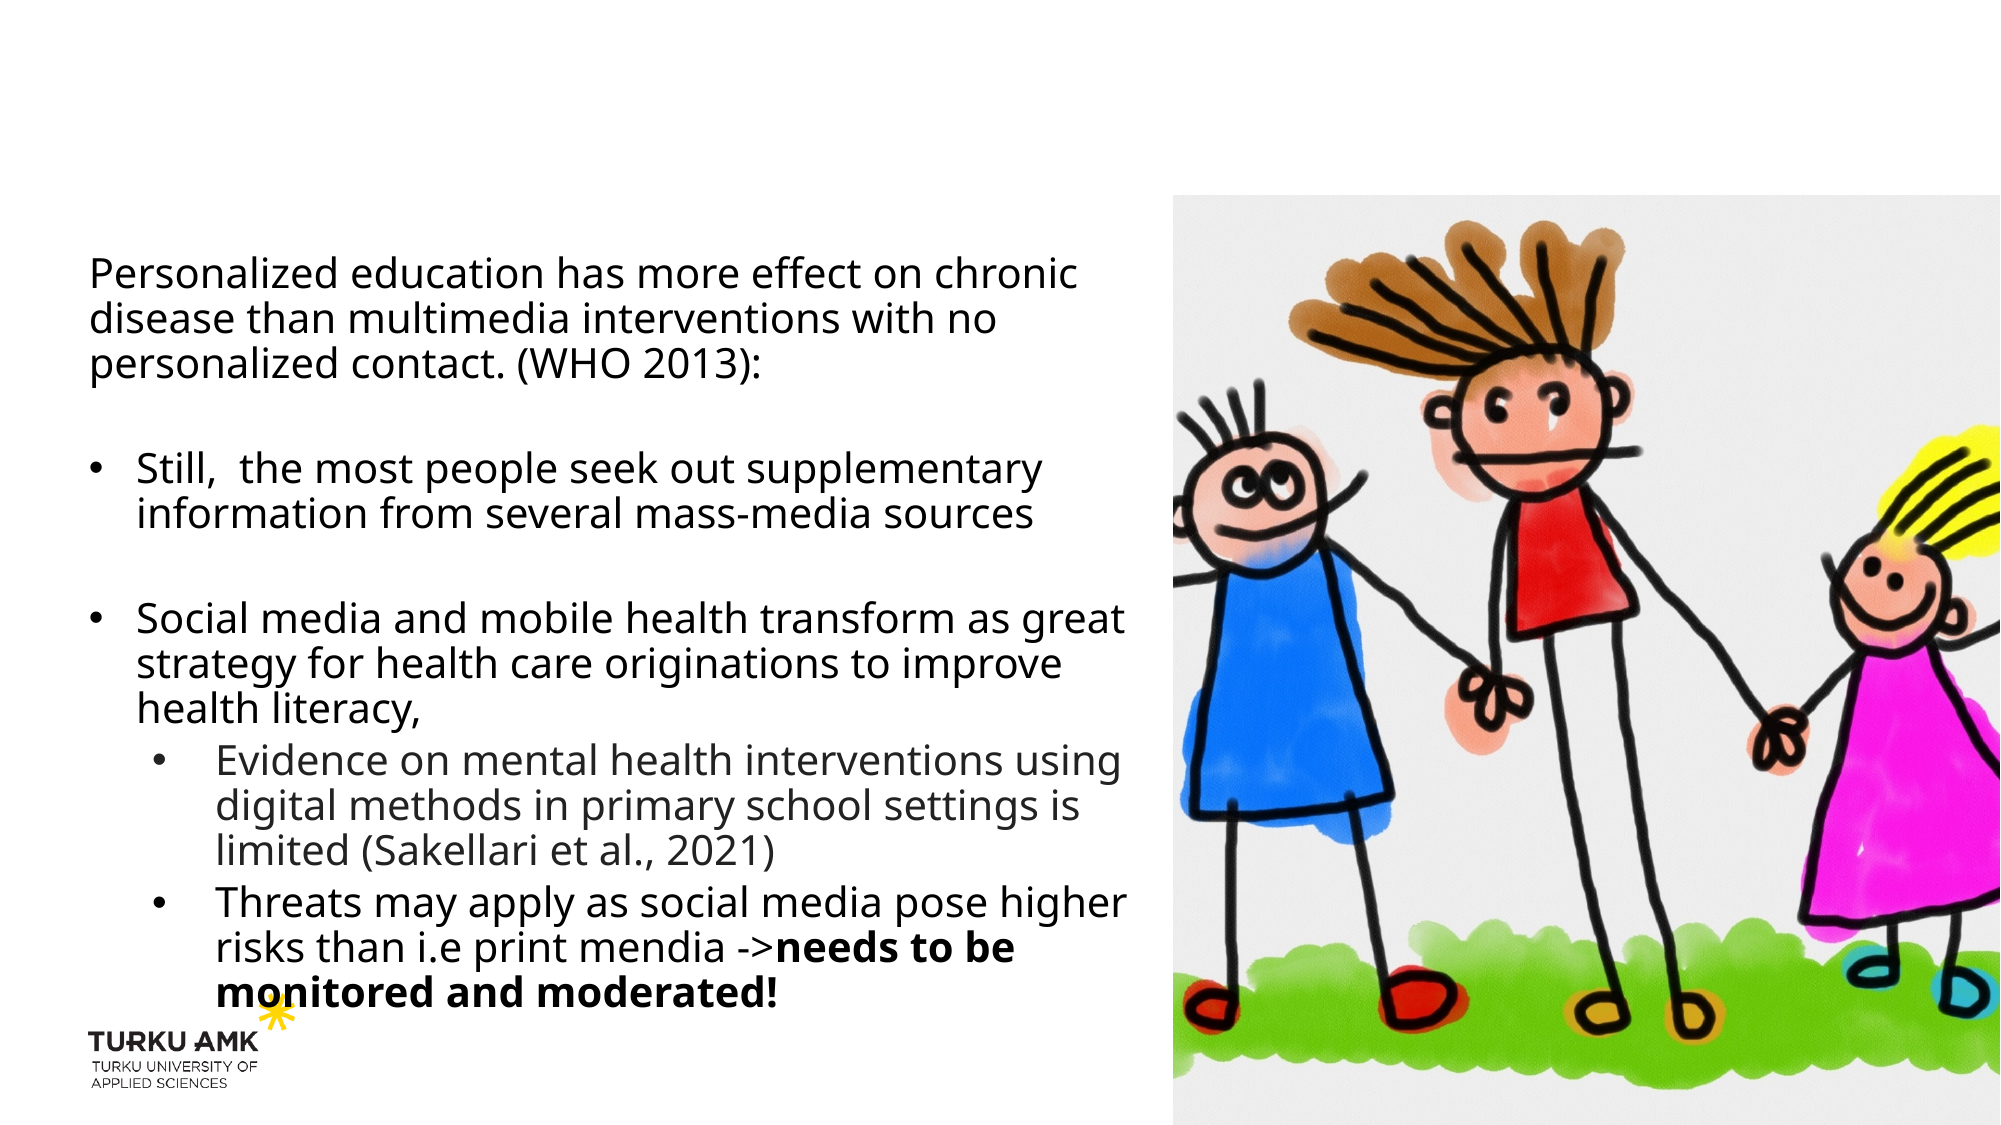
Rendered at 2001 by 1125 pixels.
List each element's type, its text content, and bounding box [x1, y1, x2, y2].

title [88, 62, 886, 296]
picture [1173, 195, 2000, 1125]
picture [88, 1036, 295, 1088]
list Personalized education has more effect on chronic disease than multimedia interventions with no personalized contact. (WHO 2013): Still, the most people seek out supplementary information from several mass-media sources Social media and mobile health transform as great strategy for health care originations to improve health literacy, Evidence on mental health interventions using digital methods in primary school settings is limited (Sakellari et al., 2021) Threats may apply as social media pose higher risks than i.e print mendia ->needs to be monitored and moderated! [88, 252, 1157, 1036]
